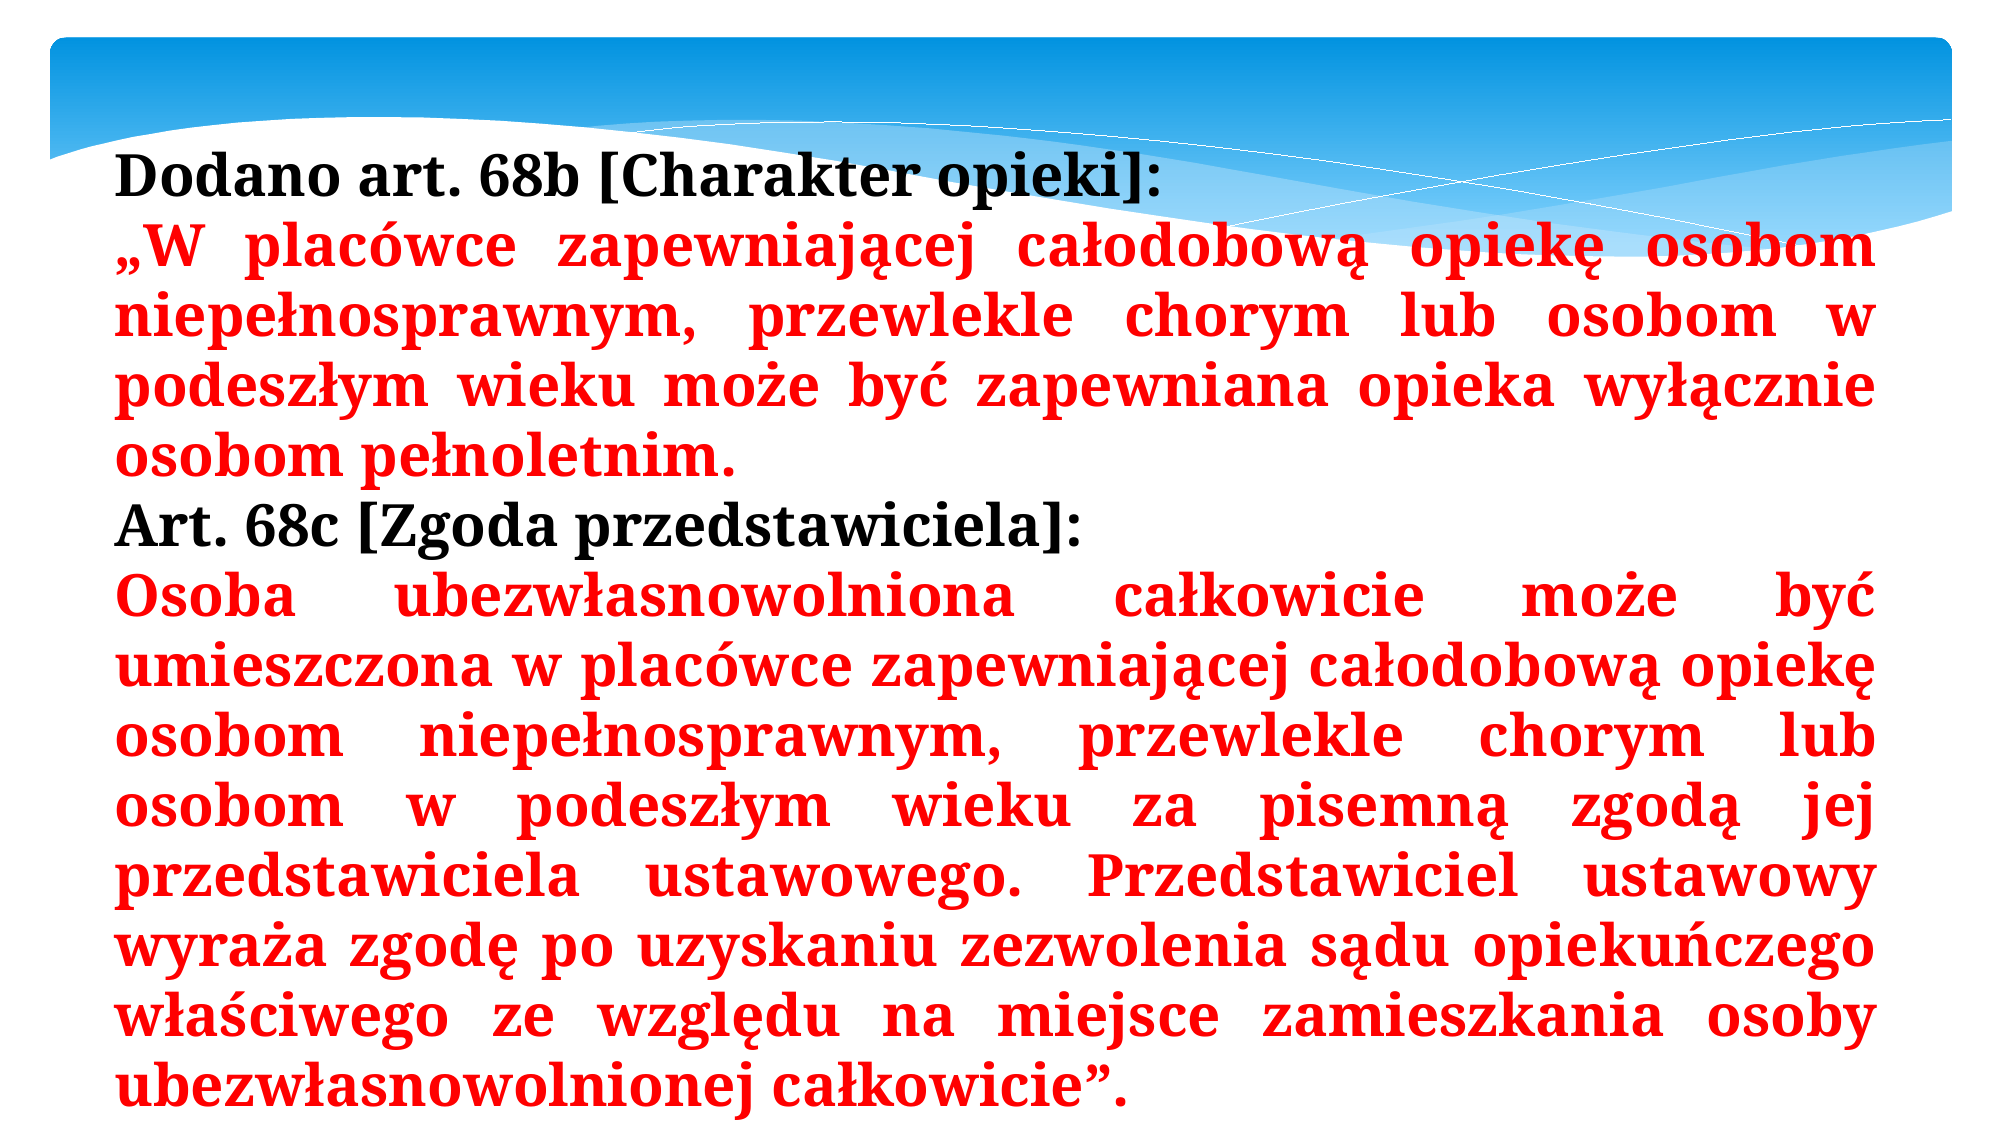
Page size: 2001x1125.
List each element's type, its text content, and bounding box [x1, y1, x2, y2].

text_box Dodano art. 68b [Charakter opieki]: „W placówce zapewniającej całodobową opiekę osobom niepełnosprawnym, przewlekle chorym lub osobom w podeszłym wieku może być zapewniana opieka wyłącznie osobom pełnoletnim. Art. 68c [Zgoda przedstawiciela]: Osoba ubezwłasnowolniona całkowicie może być umieszczona w placówce zapewniającej całodobową opiekę osobom niepełnosprawnym, przewlekle chorym lub osobom w podeszłym wieku za pisemną zgodą jej przedstawiciela ustawowego. Przedstawiciel ustawowy wyraża zgodę po uzyskaniu zezwolenia sądu opiekuńczego właściwego ze względu na miejsce zamieszkania osoby ubezwłasnowolnionej całkowicie”. Art. 68b i 68c dodany ustawą z 19.07.2019 r., która weszła w życie 1.01.2020r. [99, 130, 1893, 1125]
